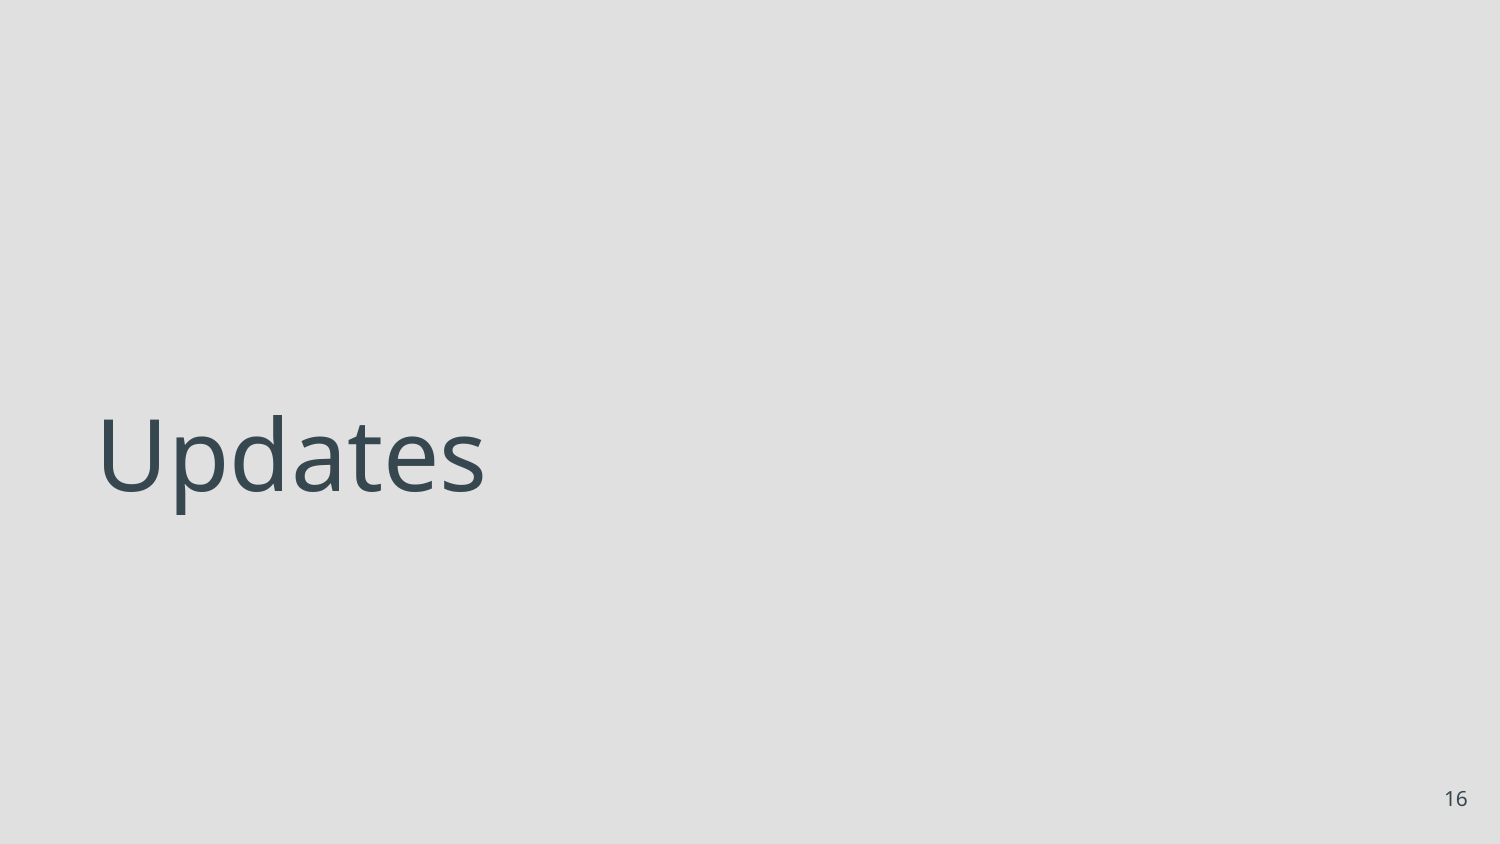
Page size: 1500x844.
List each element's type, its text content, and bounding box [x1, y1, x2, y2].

slide_number ‹#› [1392, 767, 1483, 833]
title Updates [80, 86, 1295, 758]
